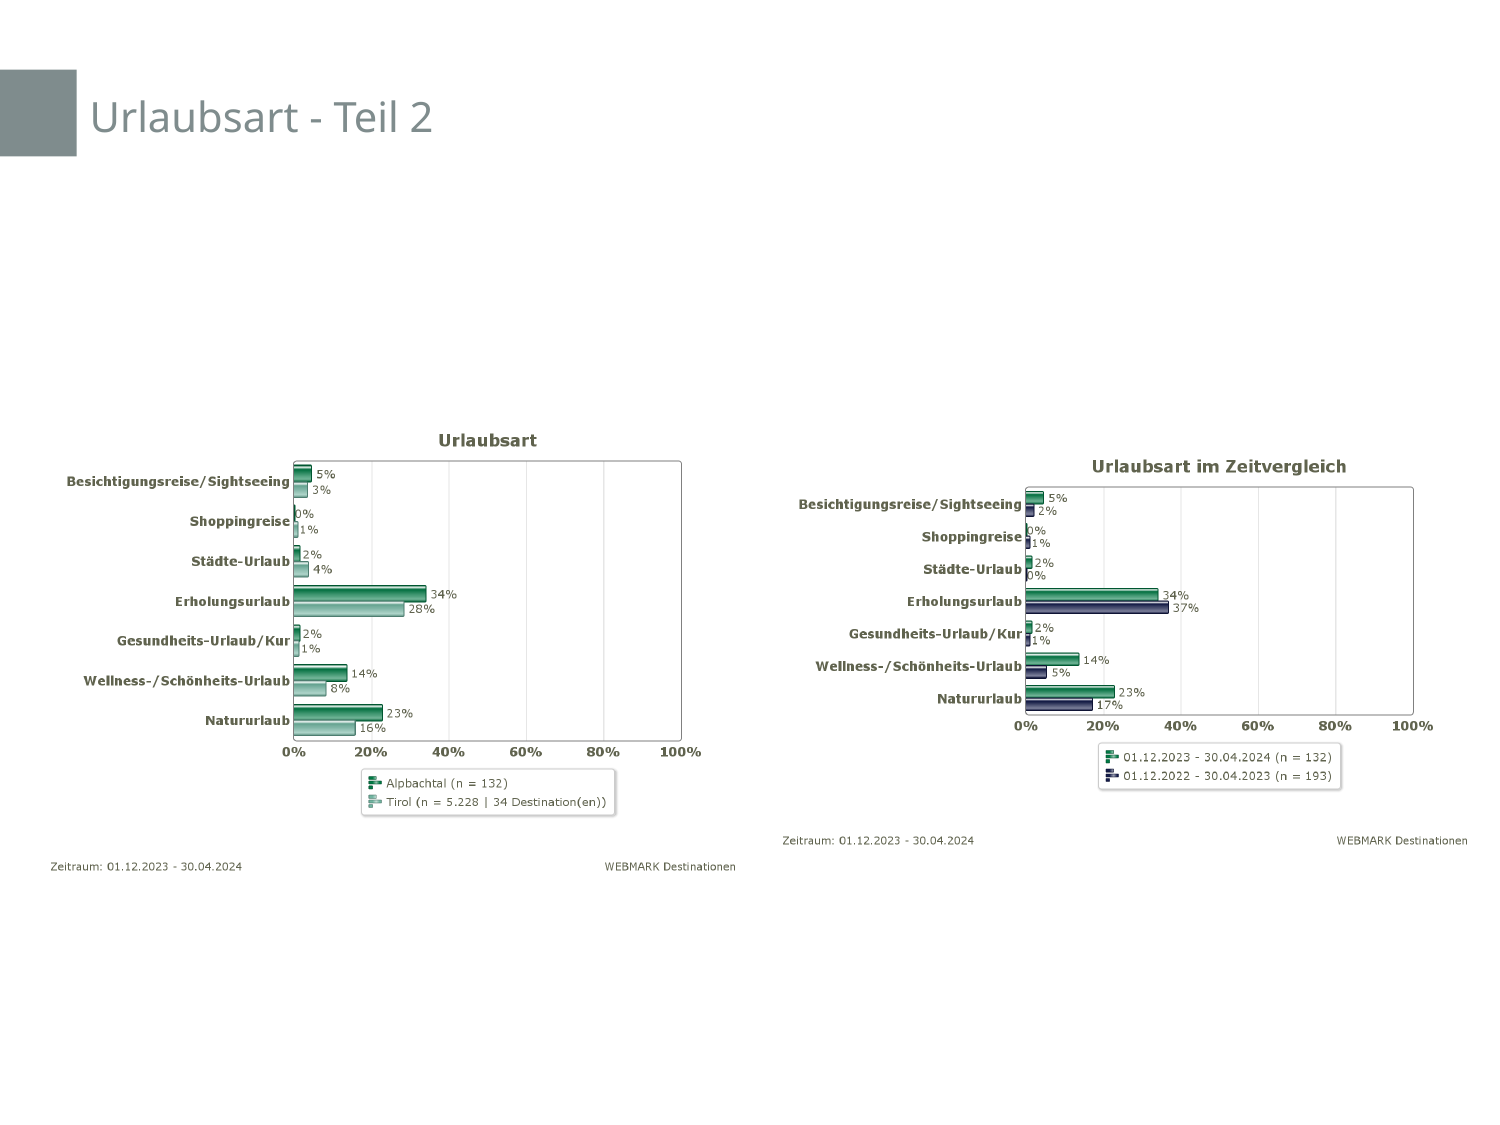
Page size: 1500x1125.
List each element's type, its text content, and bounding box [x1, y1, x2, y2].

title Urlaubsart - Teil 2 [74, 57, 1412, 175]
picture [779, 420, 1471, 866]
picture [46, 394, 739, 892]
